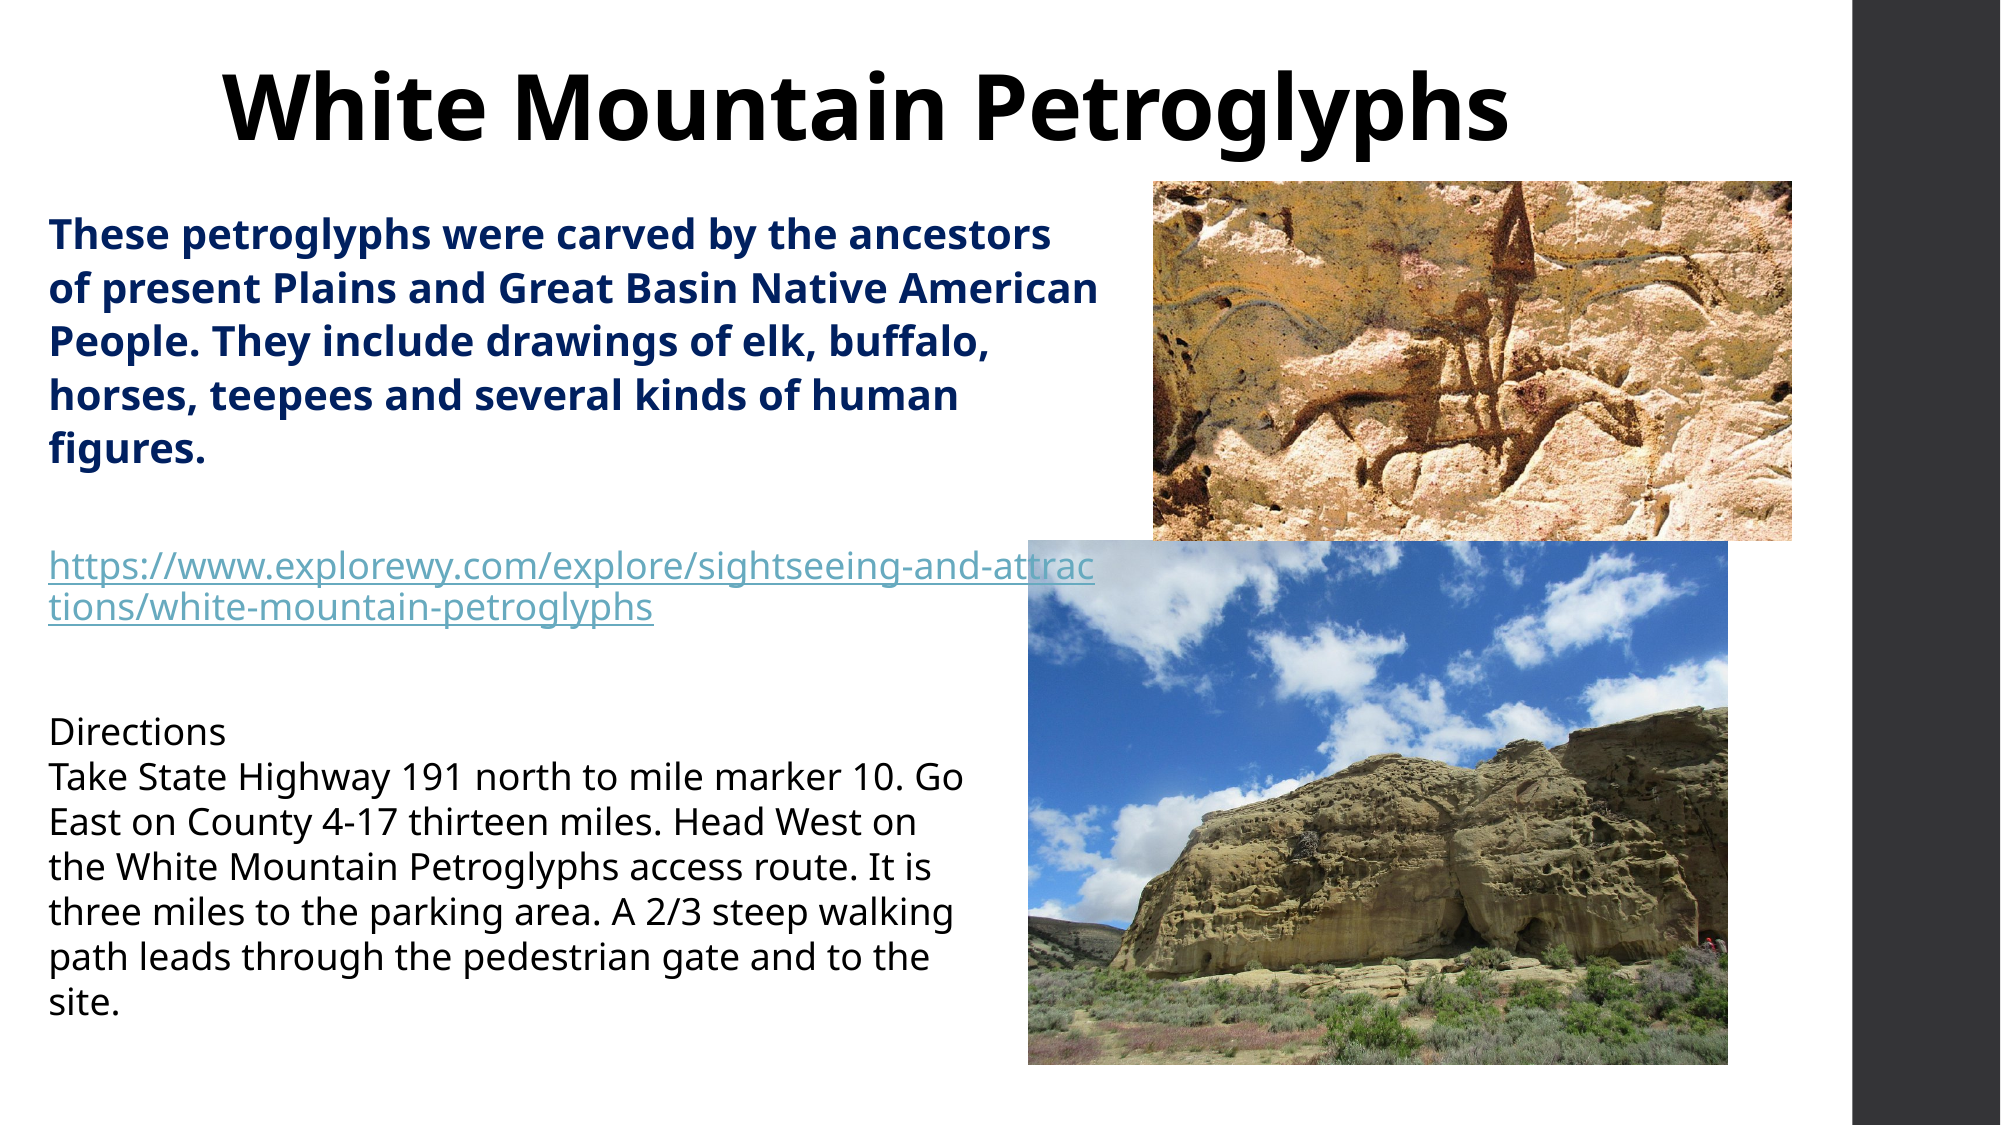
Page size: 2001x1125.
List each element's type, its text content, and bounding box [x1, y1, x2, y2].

text_box Directions Take State Highway 191 north to mile marker 10. Go East on County 4-17 thirteen miles. Head West on the White Mountain Petroglyphs access route. It is three miles to the parking area. A 2/3 steep walking path leads through the pedestrian gate and to the site. [33, 700, 1000, 1031]
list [1028, 540, 1729, 1066]
title White Mountain Petroglyphs [206, 60, 1797, 278]
picture [1152, 180, 1793, 541]
text_box These petroglyphs were carved by the ancestors of present Plains and Great Basin Native American People. They include drawings of elk, buffalo, horses, teepees and several kinds of human figures. https://www.explorewy.com/explore/sightseeing-and-attractions/white-mountain-petroglyphs [33, 197, 1120, 668]
